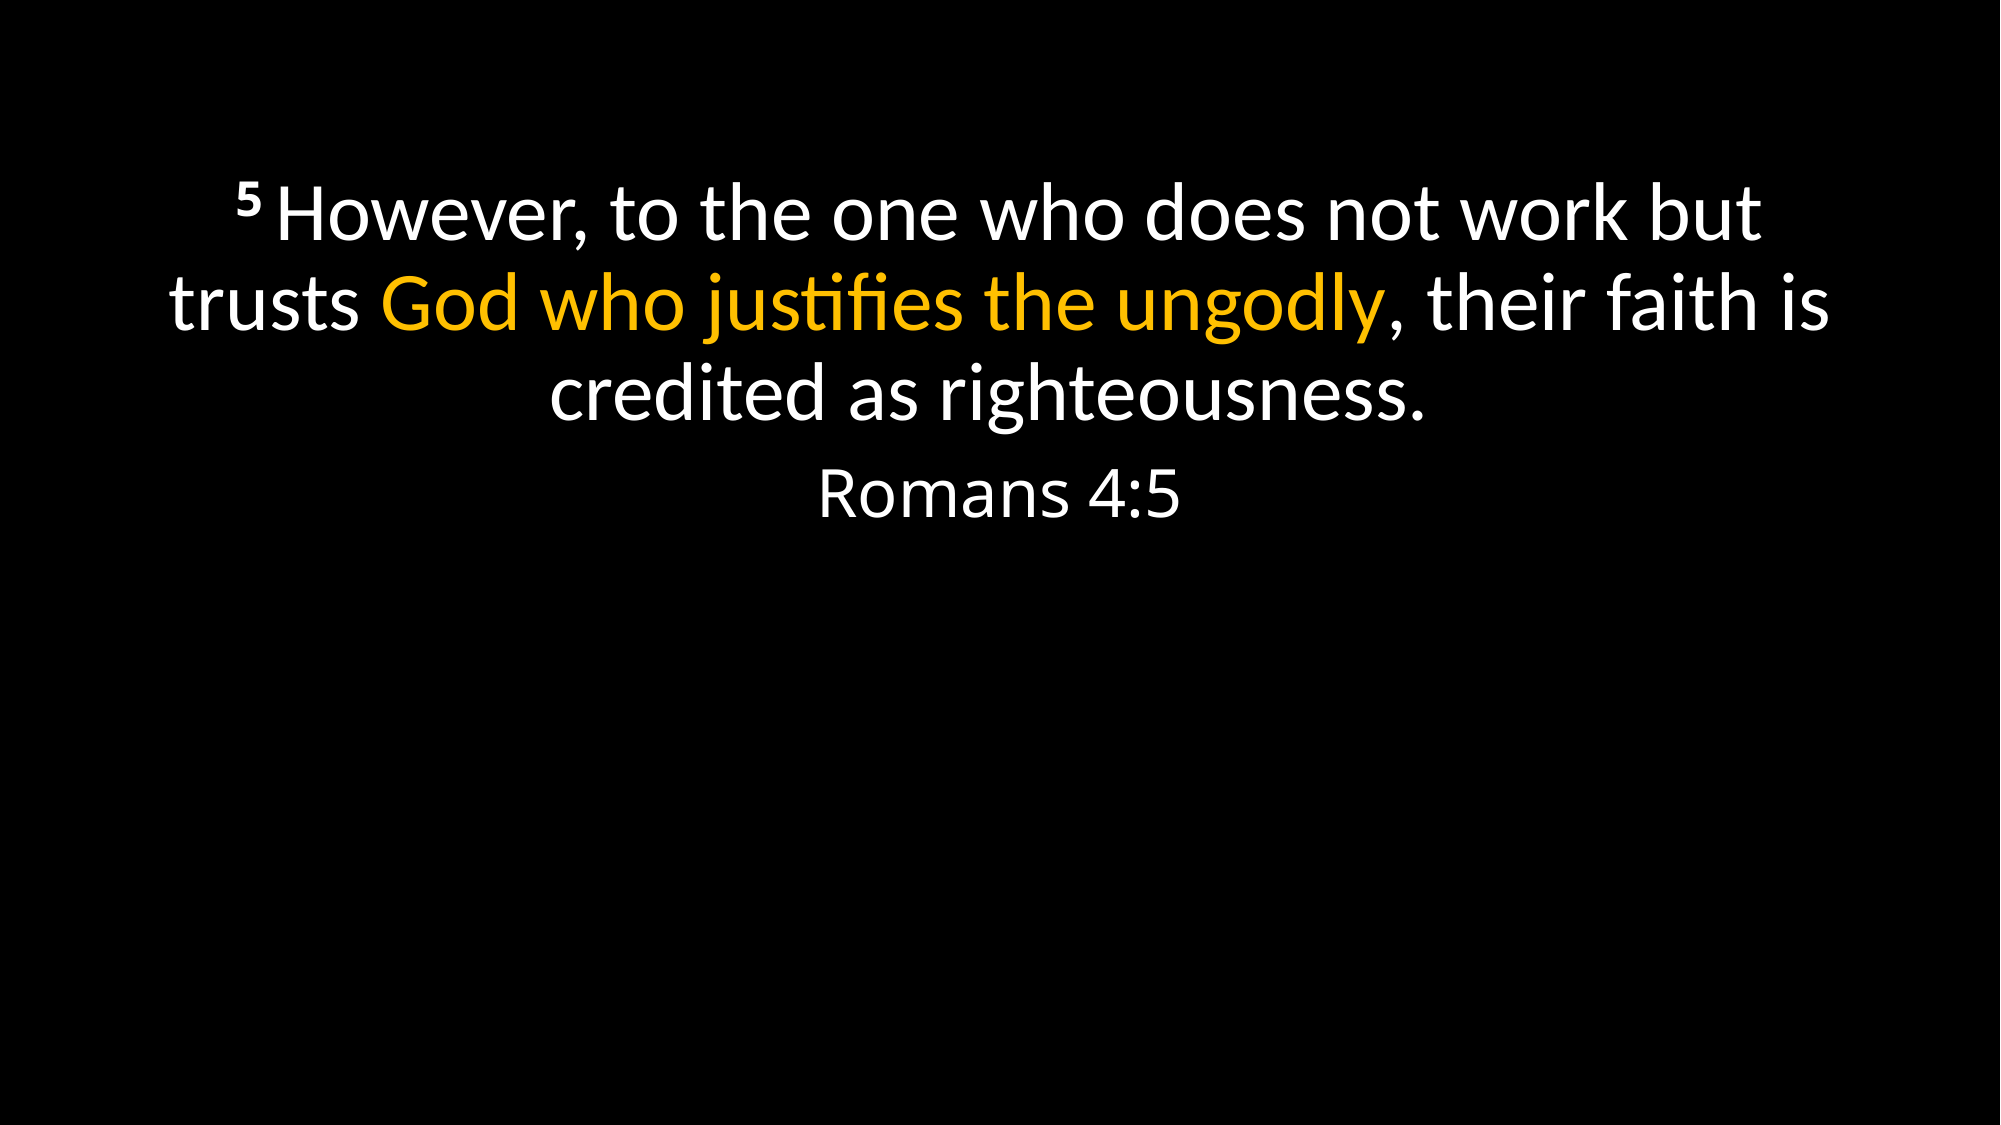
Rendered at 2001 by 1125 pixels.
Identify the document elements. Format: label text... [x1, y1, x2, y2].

list 5 However, to the one who does not work but trusts God who justifies the ungodly, their faith is credited as righteousness. Romans 4:5 [137, 161, 1863, 1014]
